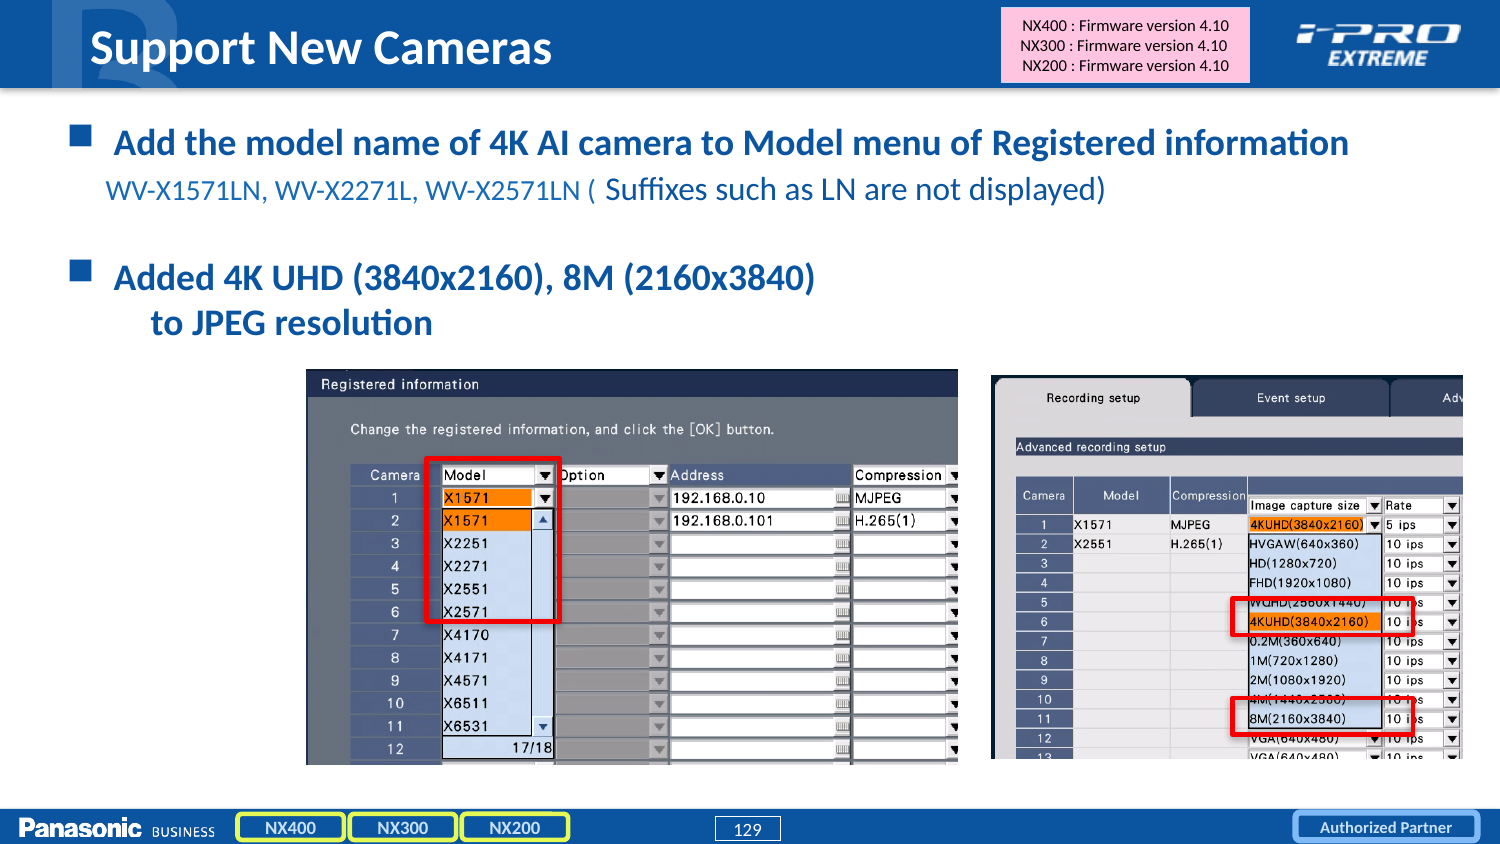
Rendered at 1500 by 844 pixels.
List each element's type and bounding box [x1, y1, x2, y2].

text_box [51, 110, 1463, 396]
text_box [461, 813, 569, 840]
picture [306, 369, 958, 765]
text_box [237, 813, 344, 840]
text_box [349, 813, 457, 840]
picture [1334, 23, 1461, 66]
title [75, 1, 1334, 88]
text_box [1001, 7, 1250, 83]
picture [991, 375, 1464, 759]
